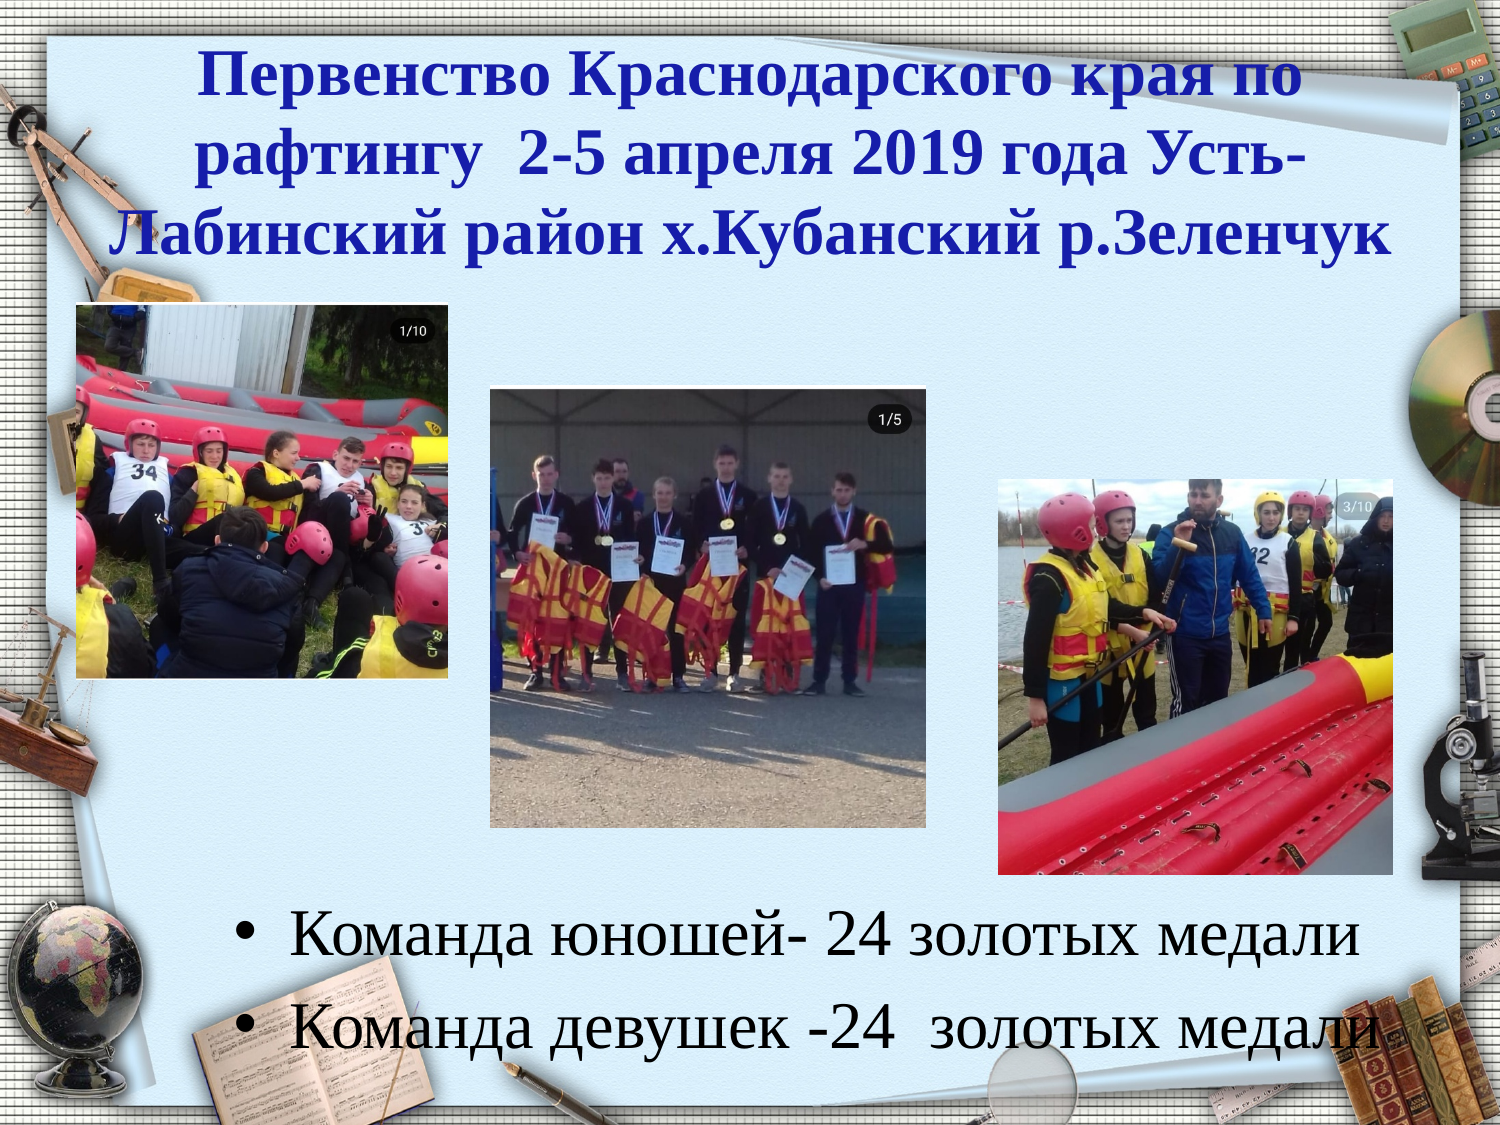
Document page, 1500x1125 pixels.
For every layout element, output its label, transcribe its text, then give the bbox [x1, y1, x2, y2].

title Первенство Краснодарского края по рафтингу 2-5 апреля 2019 года Усть-Лабинский район х.Кубанский р.Зеленчук [76, 54, 1427, 243]
list Команда юношей- 24 золотых медали Команда девушек -24 золотых медали [218, 881, 1412, 1106]
picture [0, 0, 1500, 1125]
